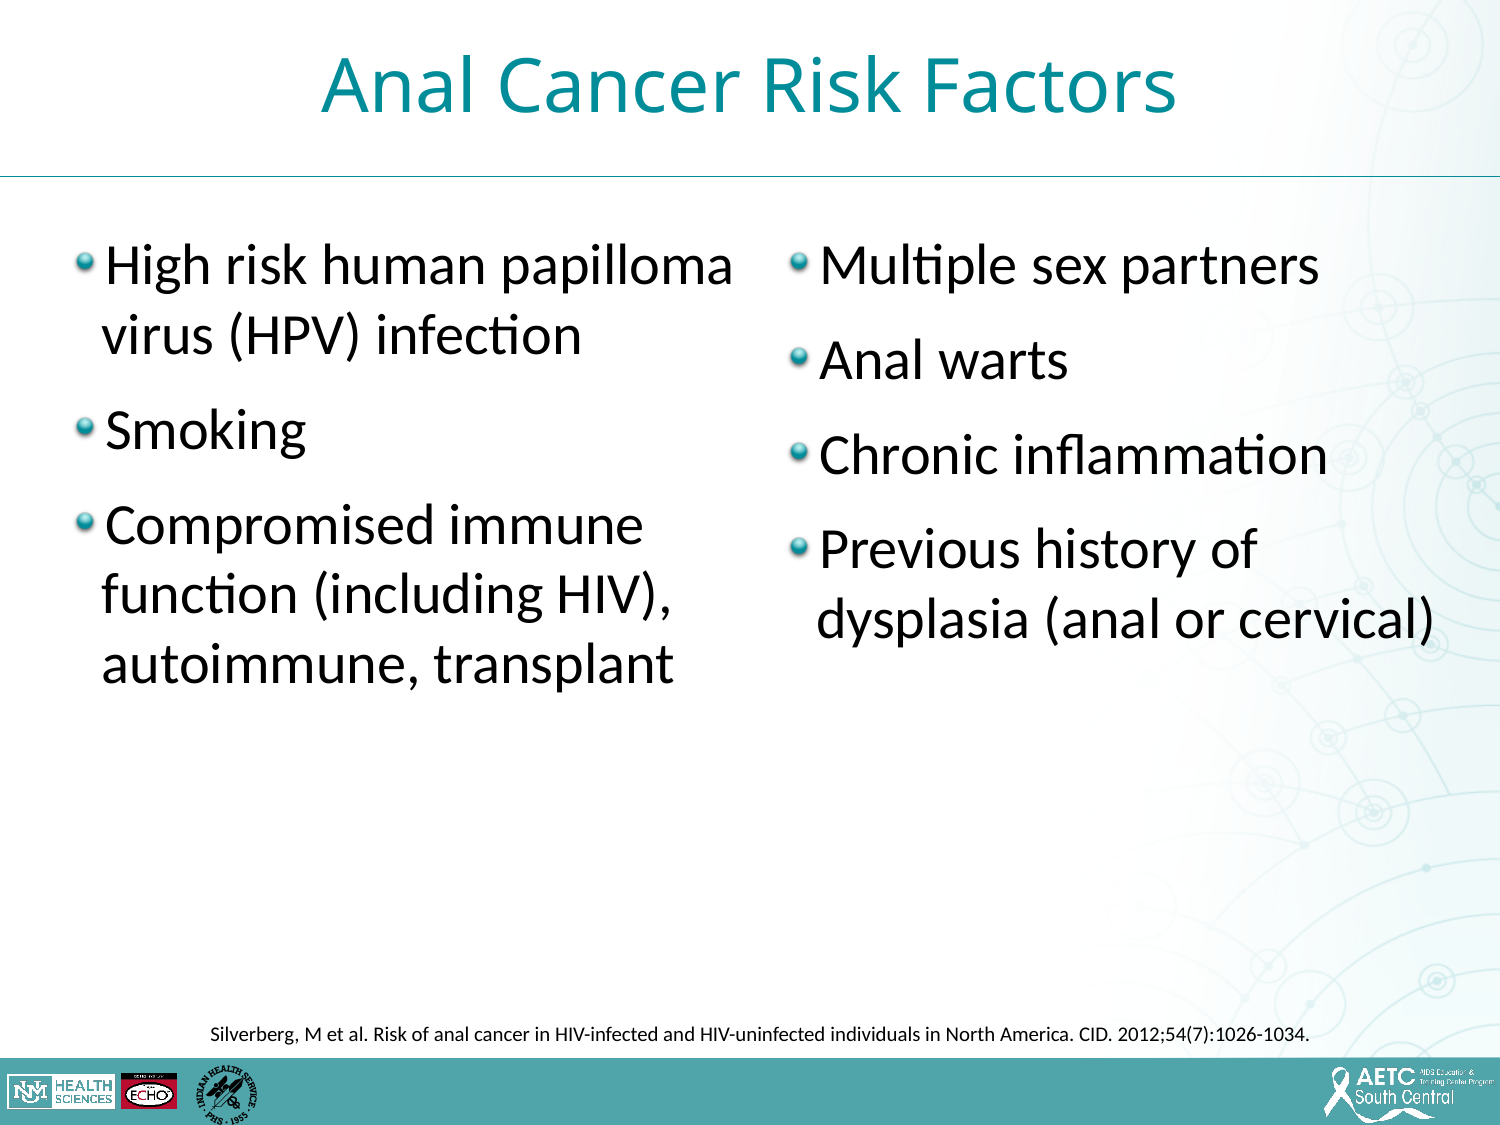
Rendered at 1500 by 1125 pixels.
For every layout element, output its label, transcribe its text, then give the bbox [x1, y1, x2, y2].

picture [196, 1065, 257, 1125]
list High risk human papilloma virus (HPV) infection Smoking Compromised immune function (including HIV), autoimmune, transplant [49, 218, 753, 1035]
picture [0, 177, 1500, 1058]
picture [1323, 1065, 1495, 1124]
list Multiple sex partners Anal warts Chronic inflammation Previous history of dysplasia (anal or cervical) [763, 218, 1467, 1035]
picture [0, 1067, 177, 1116]
text_box Silverberg, M et al. Risk of anal cancer in HIV-infected and HIV-uninfected individuals in North America. CID. 2012;54(7):1026-1034. [195, 1013, 1357, 1053]
list Anal Cancer Risk Factors [0, 0, 1500, 177]
